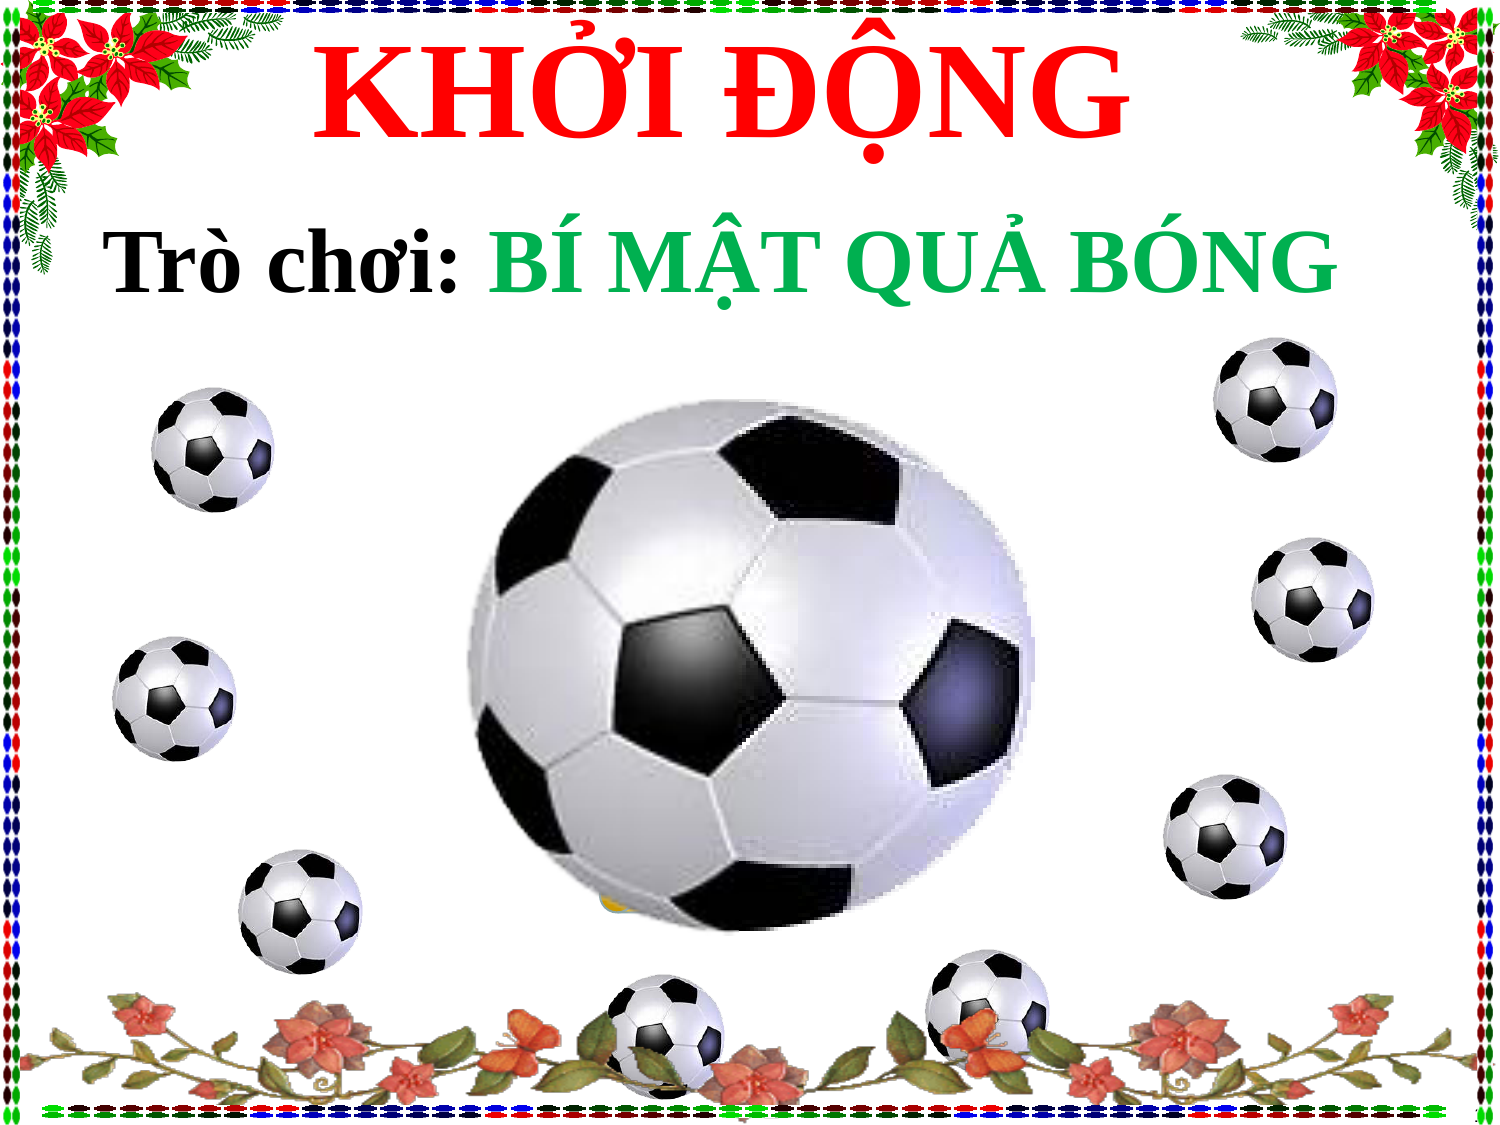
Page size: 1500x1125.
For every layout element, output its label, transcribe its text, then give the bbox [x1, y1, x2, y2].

picture [0, 0, 1500, 1125]
text_box Trò chơi: BÍ MẬT QUẢ BÓNG [87, 193, 1477, 318]
text_box Trò chơi: BÍ MẬT QUẢ BÓNG [1493, 193, 1500, 318]
text_box KHỞI ĐỘNG [284, 13, 1223, 173]
